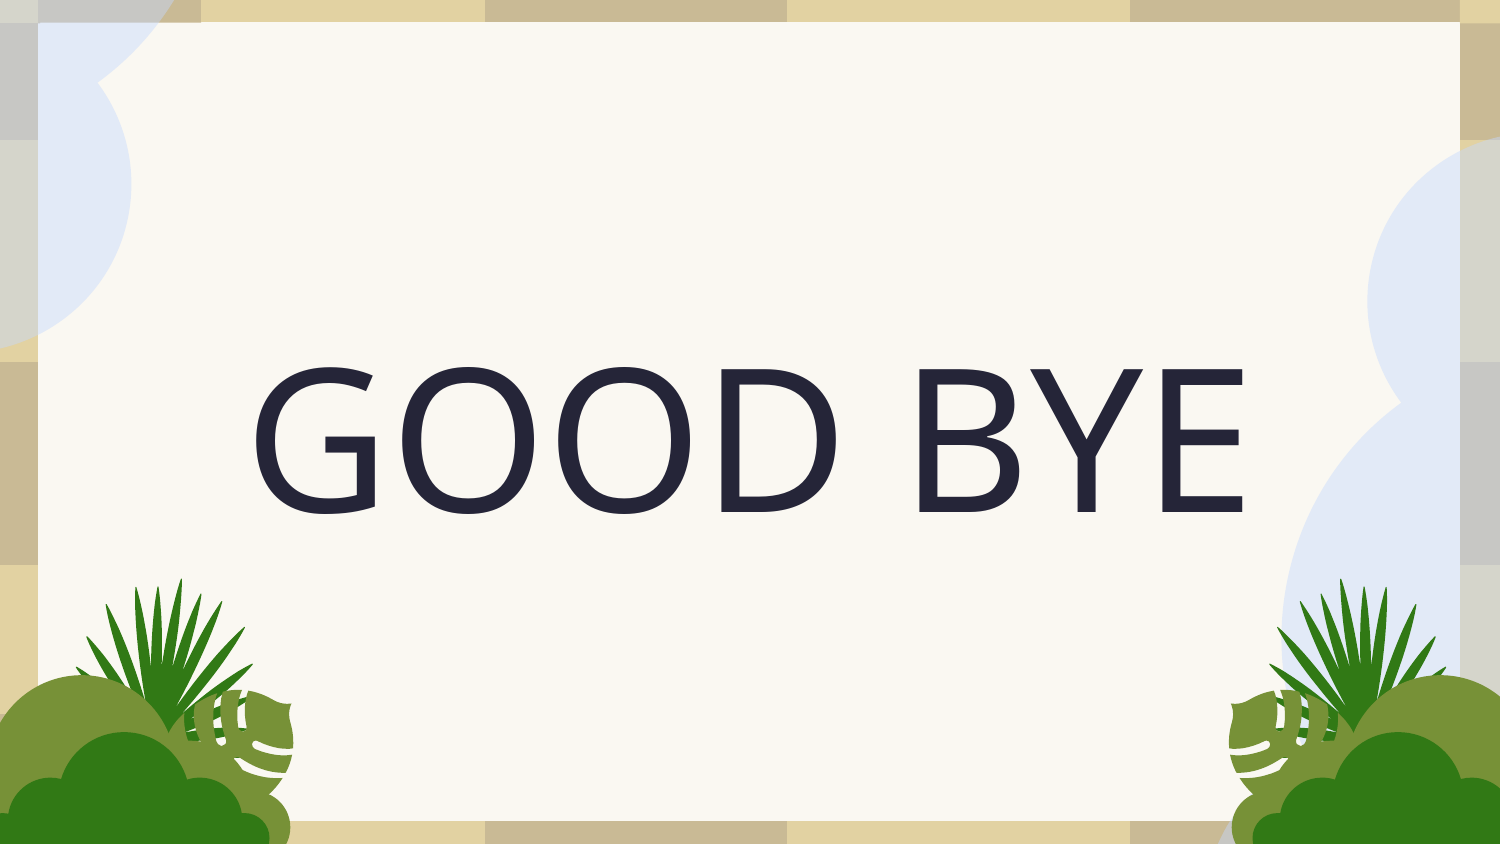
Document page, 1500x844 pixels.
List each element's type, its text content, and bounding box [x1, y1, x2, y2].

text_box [0, 578, 295, 844]
text_box [1217, 835, 1222, 844]
title GOOD BYE [118, 297, 1382, 392]
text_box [1227, 578, 1500, 844]
text_box [1288, 136, 1500, 577]
